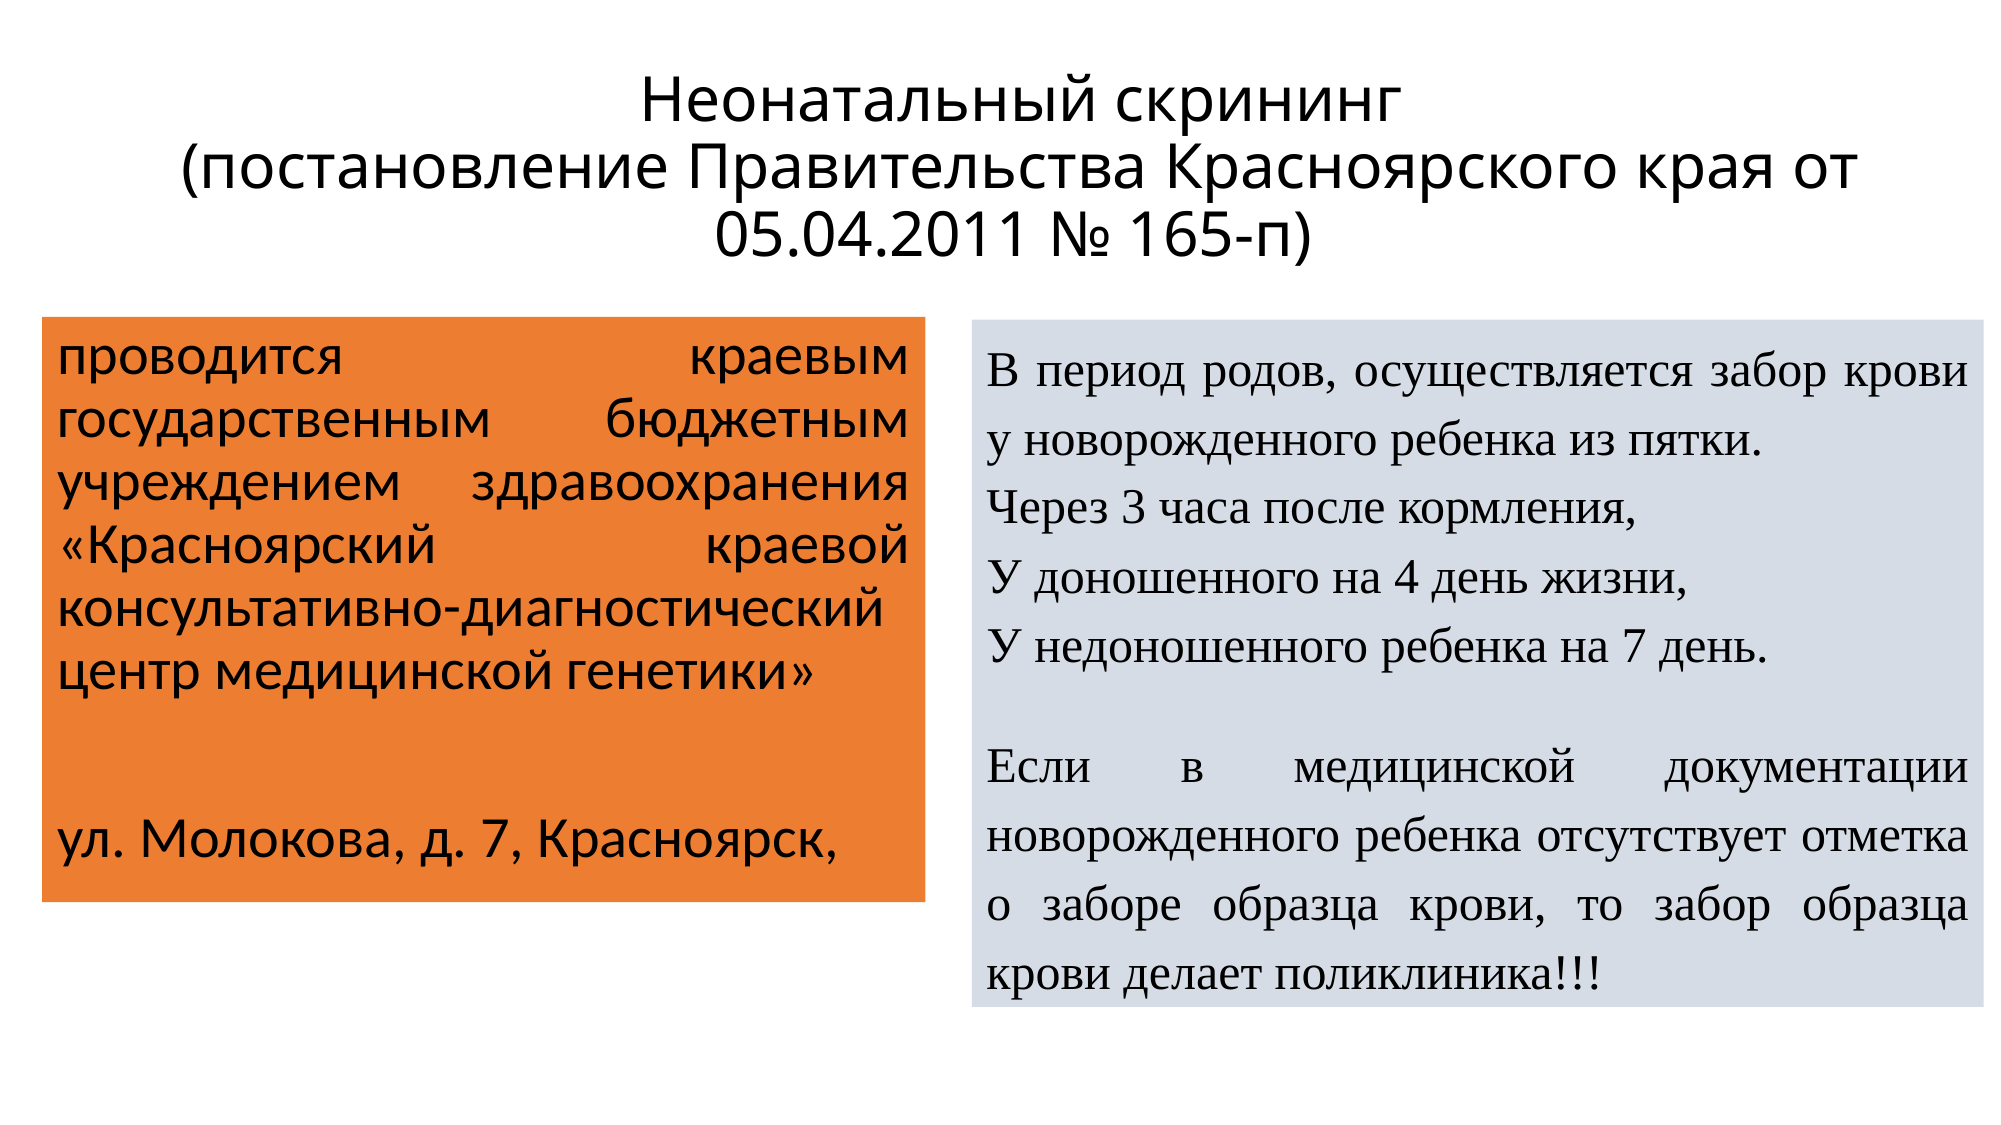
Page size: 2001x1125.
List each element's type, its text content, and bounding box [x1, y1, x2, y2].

list проводится краевым государственным бюджетным учреждением здравоохранения «Красноярский краевой консультативно-диагностический центр медицинской генетики» ул. Молокова, д. 7, Красноярск, [42, 316, 926, 903]
text_box В период родов, осуществляется забор крови у новорожденного ребенка из пятки. Через 3 часа после кормления, У доношенного на 4 день жизни, У недоношенного ребенка на 7 день. Если в медицинской документации новорожденного ребенка отсутствует отметка о заборе образца крови, то забор образца крови делает поликлиника!!! [971, 319, 1984, 1007]
title Неонатальный скрининг (постановление Правительства Красноярского края от 05.04.2011 № 165-п) [42, 59, 2000, 278]
